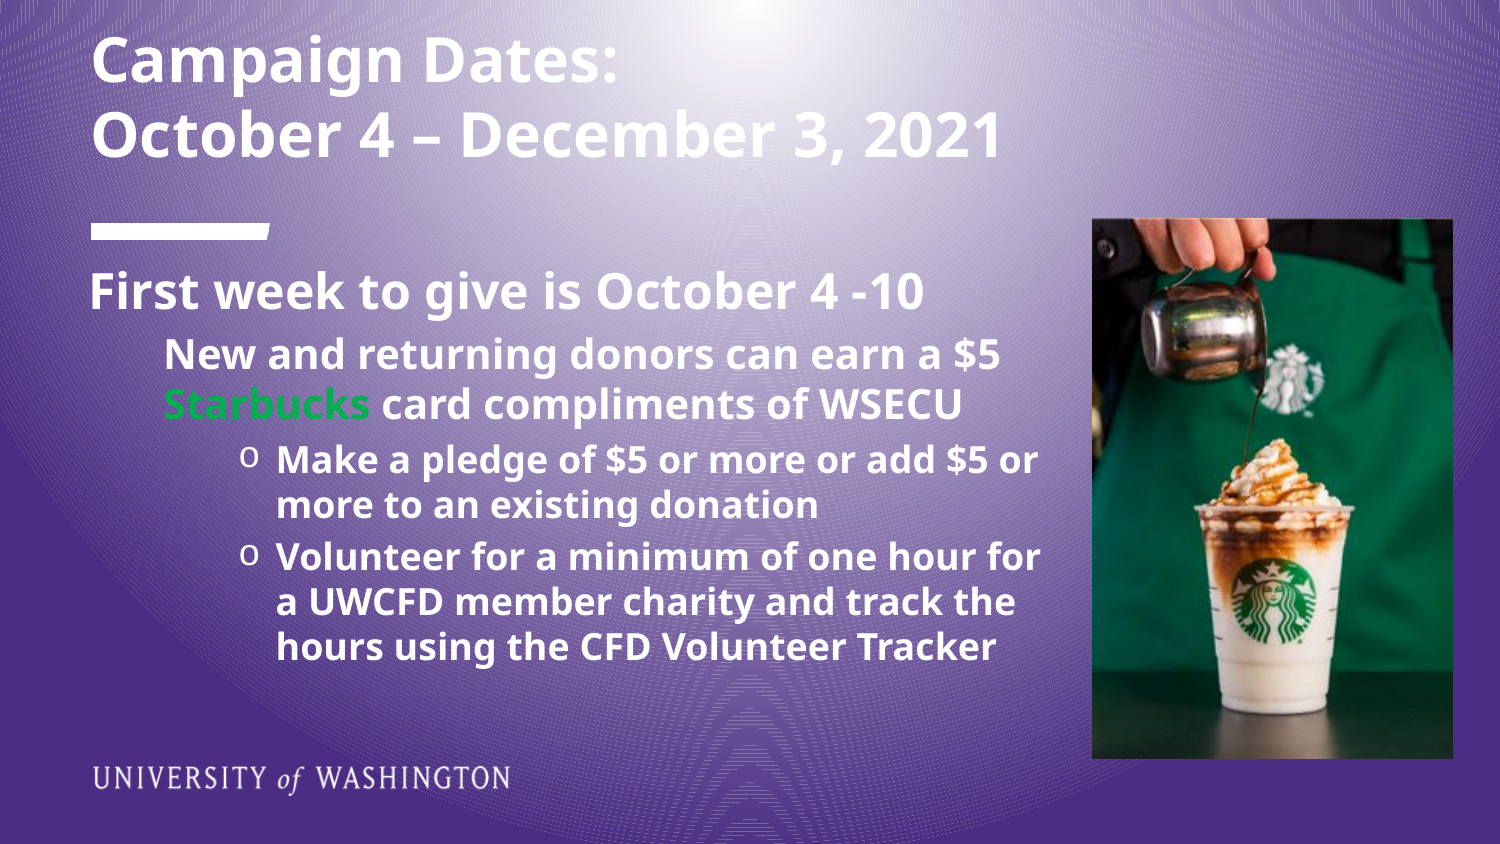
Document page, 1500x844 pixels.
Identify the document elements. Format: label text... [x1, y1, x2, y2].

list First week to give is October 4 -10 New and returning donors can earn a $5 Starbucks card compliments of WSECU Make a pledge of $5 or more or add $5 or more to an existing donation Volunteer for a minimum of one hour for a UWCFD member charity and track the hours using the CFD Volunteer Tracker [73, 252, 1072, 750]
title Campaign Dates: October 4 – December 3, 2021 [75, 126, 1419, 253]
picture [93, 766, 510, 796]
picture [1092, 217, 1453, 759]
